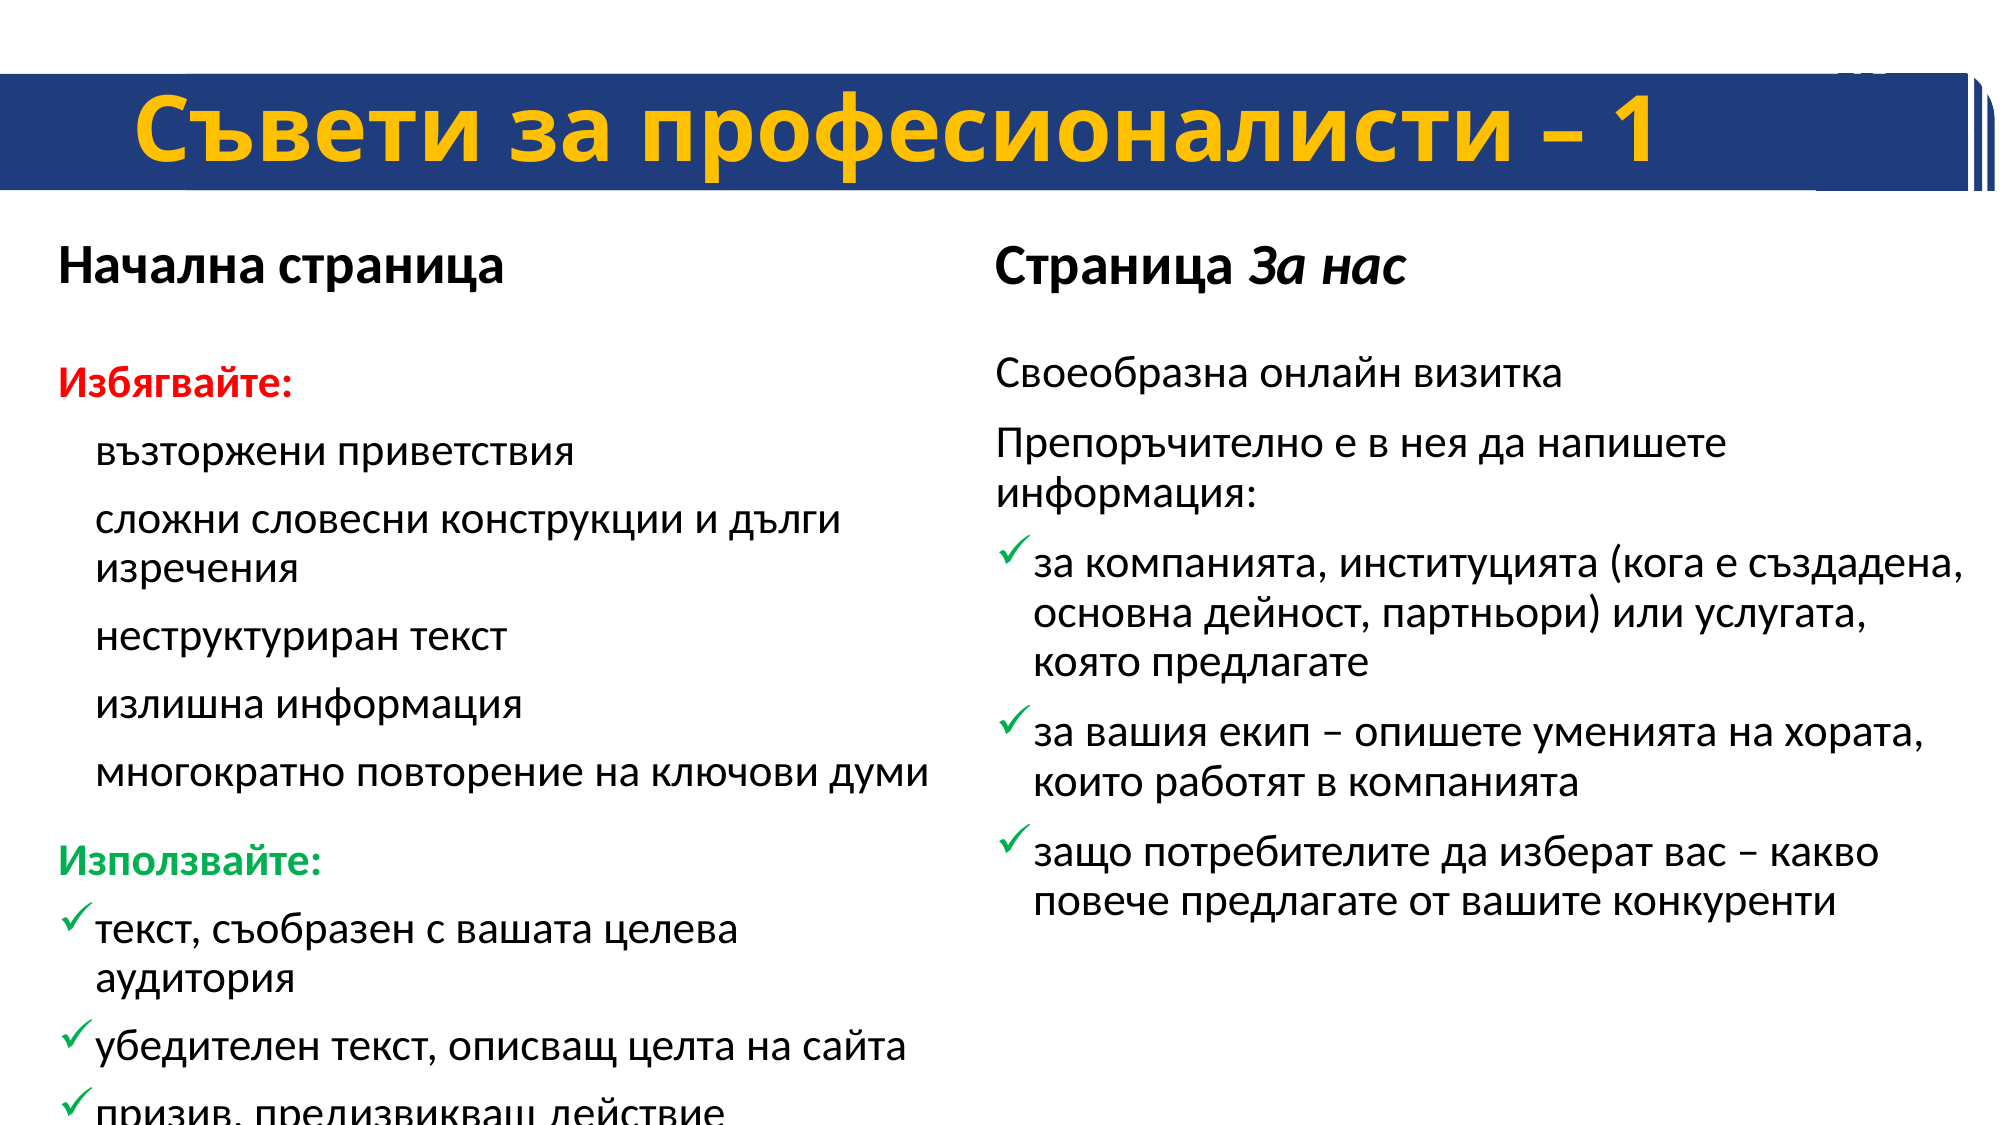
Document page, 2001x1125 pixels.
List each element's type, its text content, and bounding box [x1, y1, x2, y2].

picture [1962, 73, 1995, 191]
list Начална страница Избягвайте: възторжени приветствия сложни словесни конструкции и дълги изречения неструктуриран текст излишна информация многократно повторение на ключови думи Използвайте: текст, съобразен с вашата целева аудитория убедителен текст, описващ целта на сайта призив, предизвикващ действие [43, 227, 962, 1125]
title Съвети за професионалисти – 1 [0, 73, 1962, 191]
text_box Страница За нас Своеобразна онлайн визитка Препоръчително е в нея да напишете информация: за компанията, институцията (кога е създадена, основна дейност, партньори) или услугата, която предлагате за вашия екип – опишете уменията на хората, които работят в компанията защо потребителите да изберат вас – какво повече предлагате от вашите конкуренти [980, 227, 1981, 1021]
